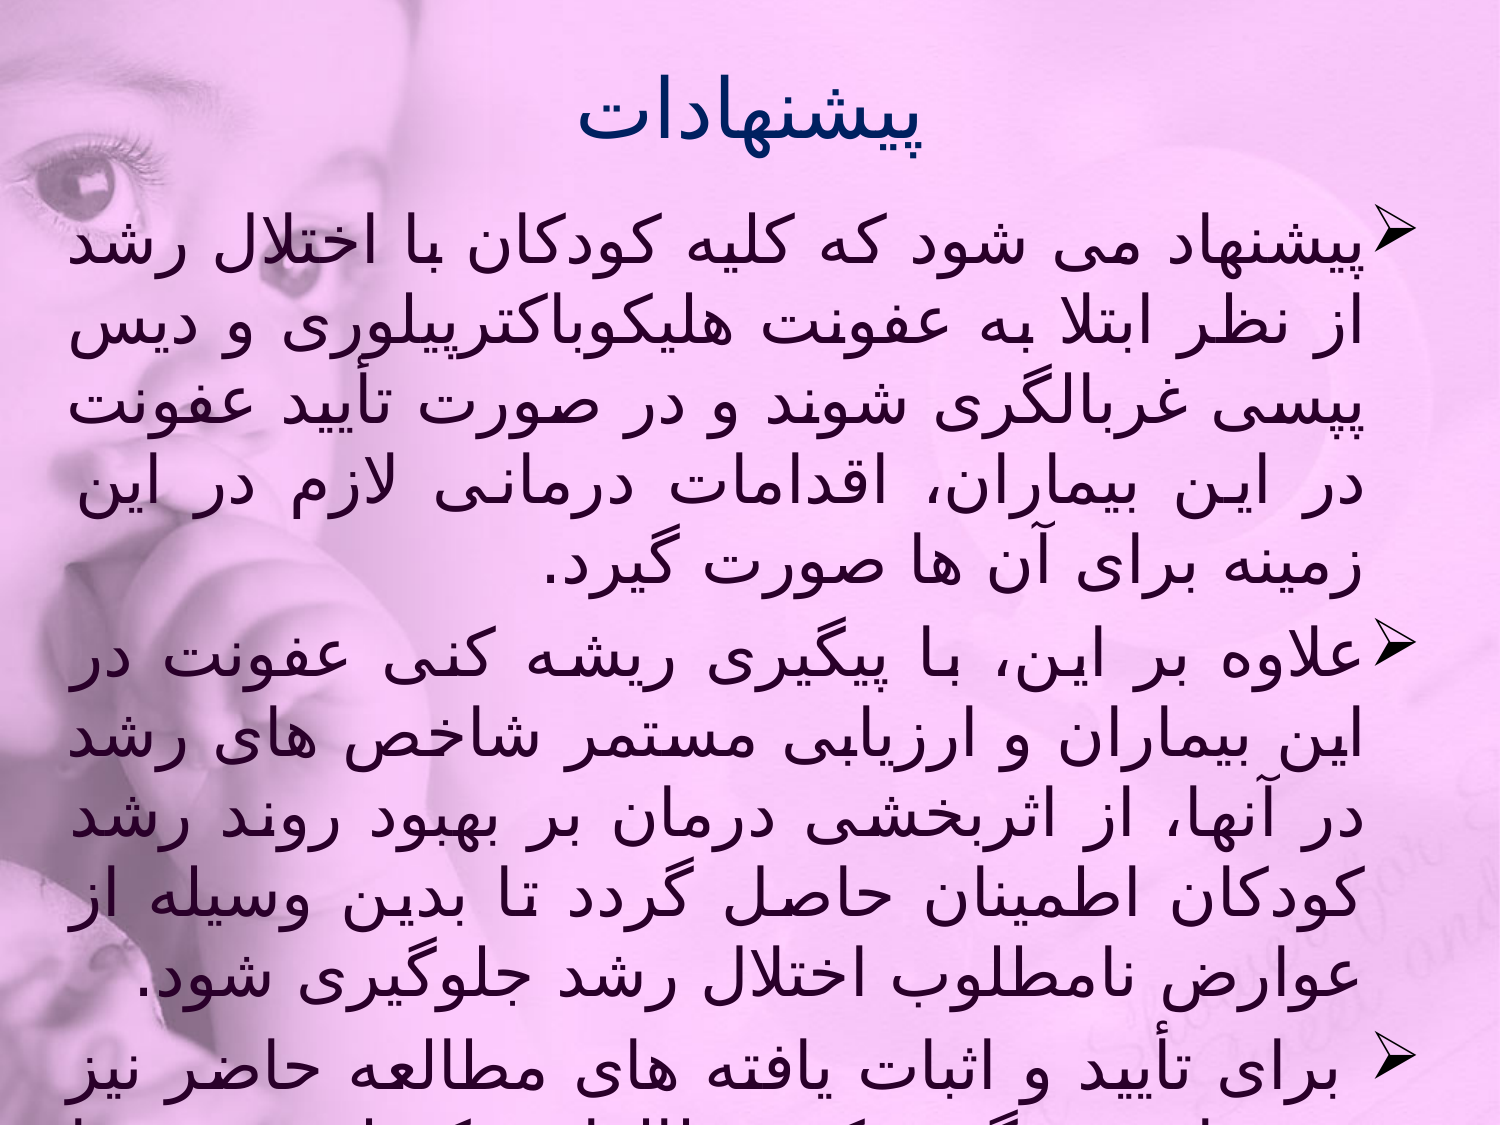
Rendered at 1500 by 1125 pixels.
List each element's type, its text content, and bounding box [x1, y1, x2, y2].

list پیشنهاد می شود که کلیه کودکان با اختلال رشد از نظر ابتلا به عفونت هلیکوباکترپیلوری و دیس پپسی غربالگری شوند و در صورت تأیید عفونت در این بیماران، اقدامات درمانی لازم در این زمینه برای آن ها صورت گیرد. علاوه بر این، با پیگیری ریشه کنی عفونت در این بیماران و ارزیابی مستمر شاخص های رشد در آنها، از اثربخشی درمان بر بهبود روند رشد کودکان اطمینان حاصل گردد تا بدین وسیله از عوارض نامطلوب اختلال رشد جلوگیری شود. برای تأیید و اثبات یافته های مطالعه حاضر نیز پیشنهاد می گردد که مطالعات تکمیلی بعدی با حجم نمونه وسیع تر و در قالب کارآزمایی های بالینی کنترل شده تصادفی انجام گردد. [49, 189, 1438, 1038]
title پیشنهادات [74, 24, 1426, 163]
picture [0, 0, 1500, 1125]
